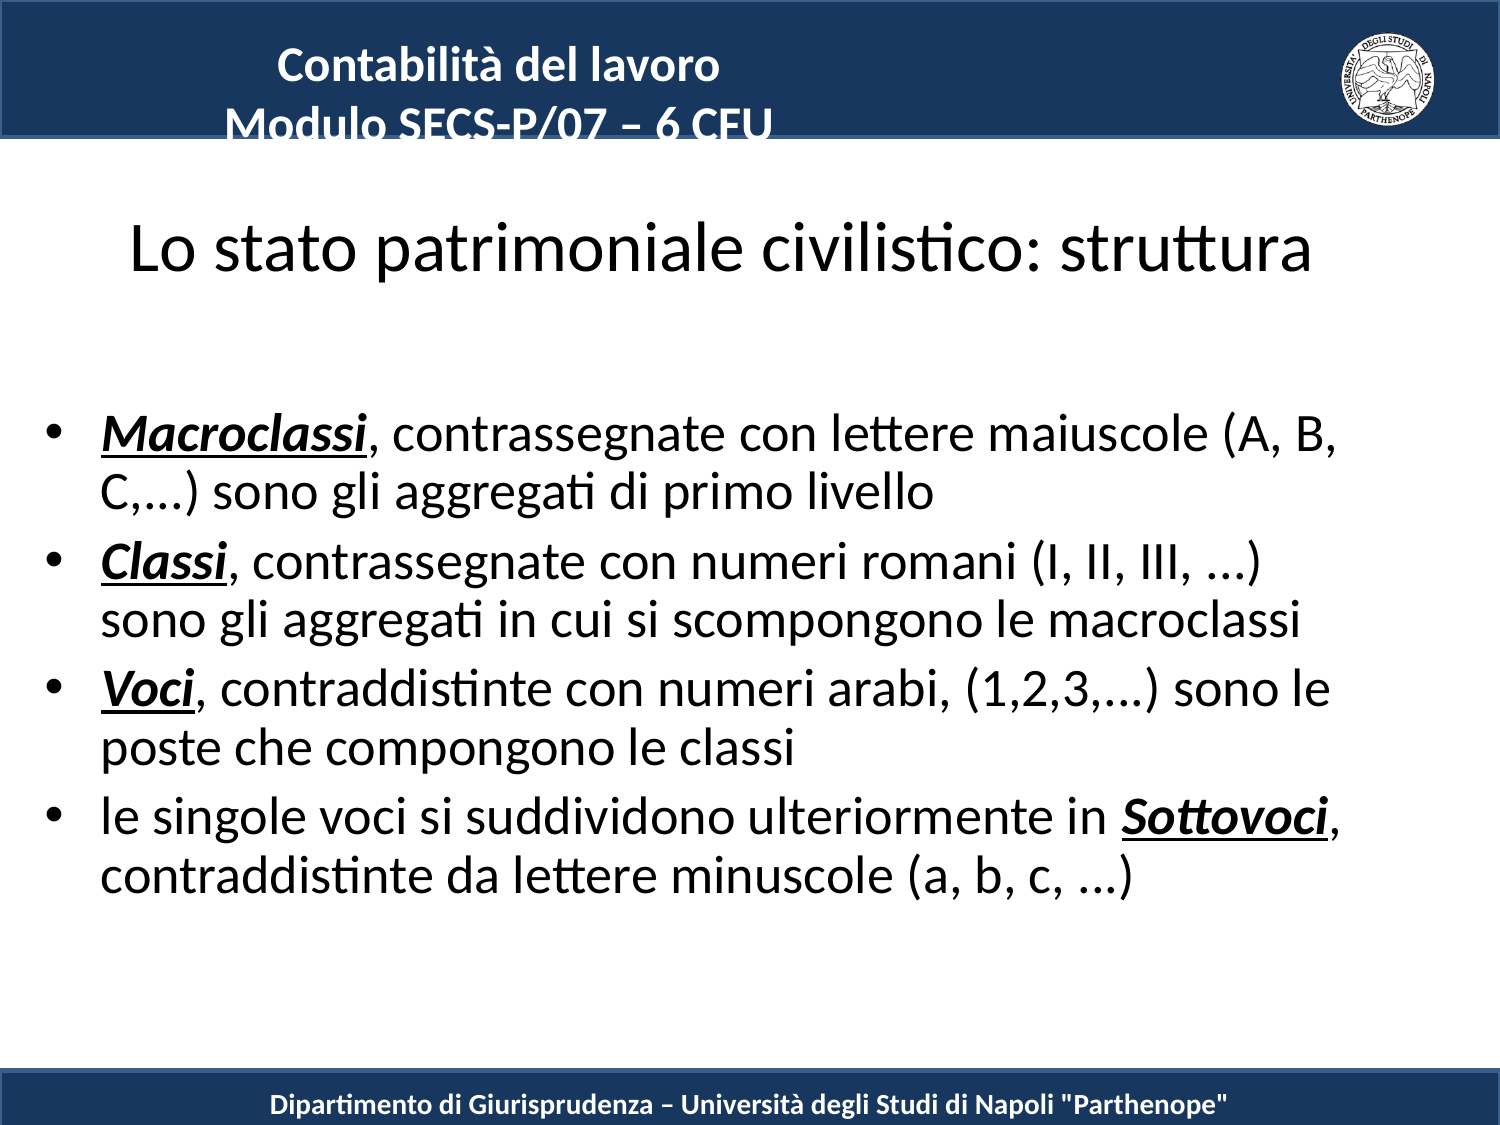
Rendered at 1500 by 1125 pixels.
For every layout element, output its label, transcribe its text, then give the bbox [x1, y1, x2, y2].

text_box [0, 1068, 233, 1125]
text_box Contabilità del lavoro Modulo SECS-P/07 – 6 CFU [8, 24, 990, 160]
title Lo stato patrimoniale civilistico: struttura [107, 149, 1338, 337]
text_box [1267, 1068, 1500, 1125]
text_box Dipartimento di Giurisprudenza – Università degli Studi di Napoli "Parthenope" [233, 1045, 1267, 1125]
picture [1340, 31, 1436, 126]
list Macroclassi, contrassegnate con lettere maiuscole (A, B, C,...) sono gli aggregati di primo livello Classi, contrassegnate con numeri romani (I, II, III, ...) sono gli aggregati in cui si scompongono le macroclassi Voci, contraddistinte con numeri arabi, (1,2,3,...) sono le poste che compongono le classi le singole voci si suddividono ulteriormente in Sottovoci, contraddistinte da lettere minuscole (a, b, c, ...) [29, 397, 1389, 1068]
text_box [0, 0, 1500, 139]
